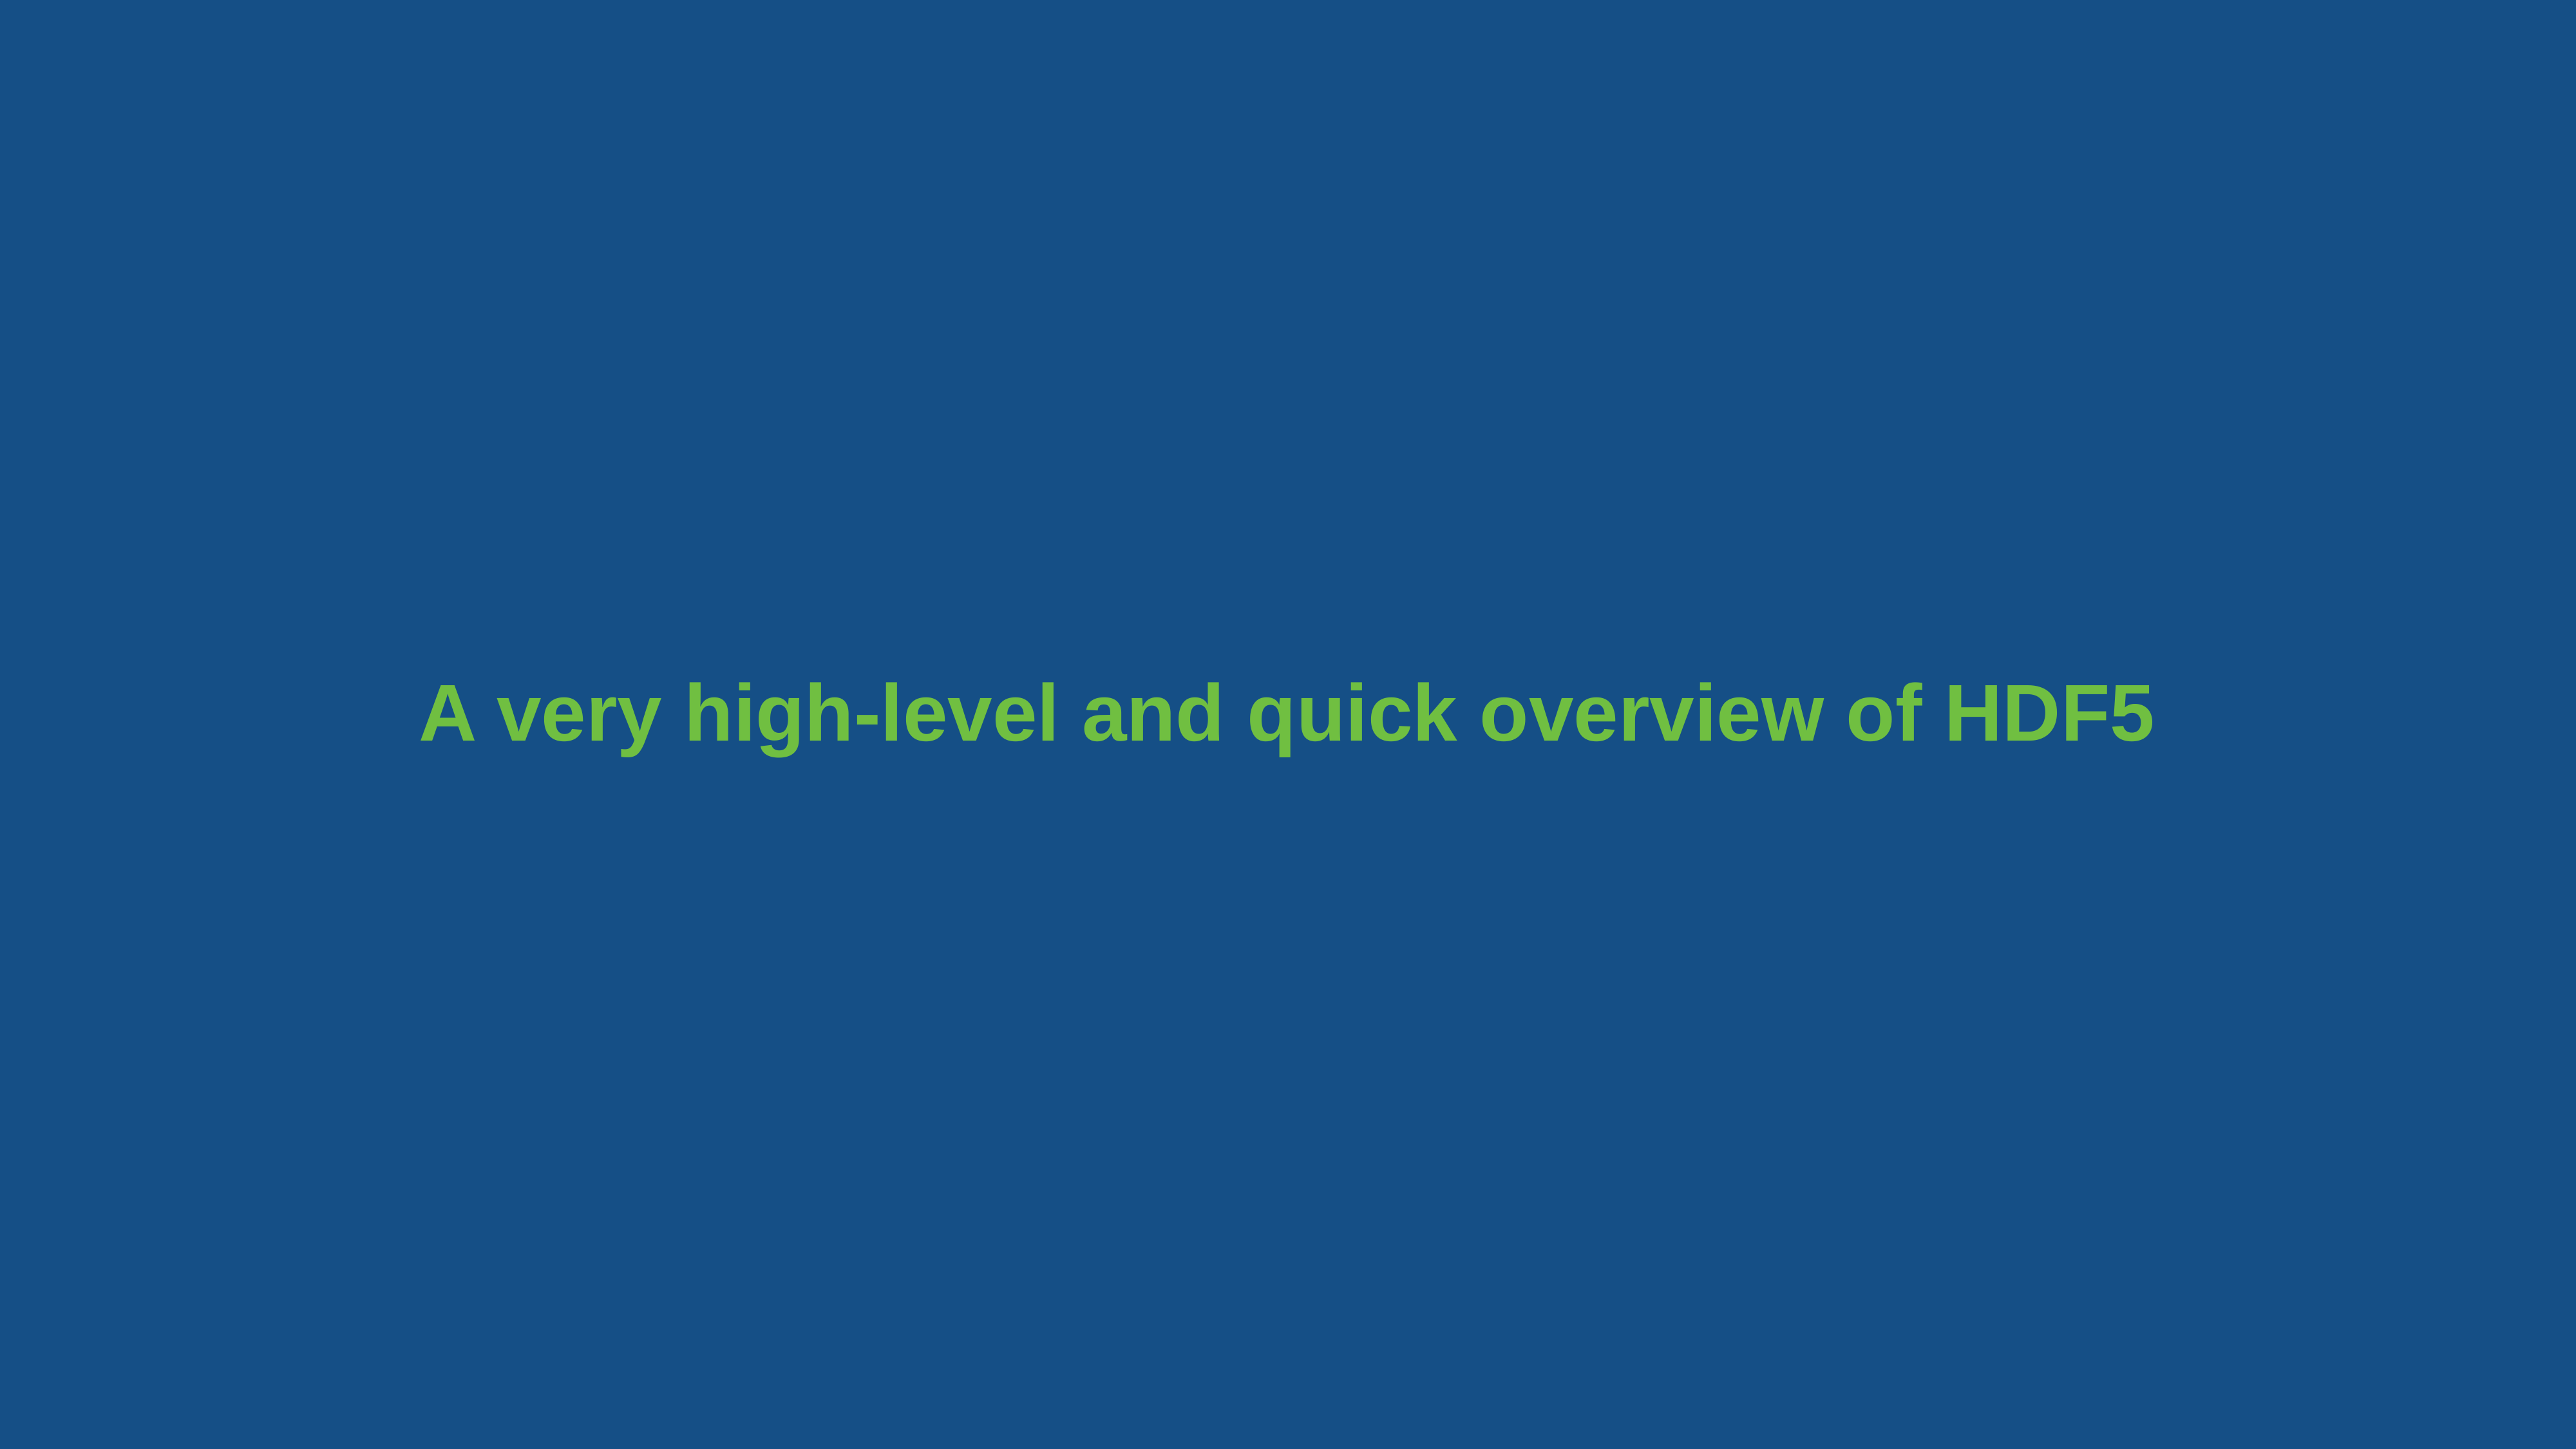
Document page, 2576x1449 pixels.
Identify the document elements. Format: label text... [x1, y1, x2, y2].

title A very high-level and quick overview of HDF5 [176, 641, 2399, 764]
